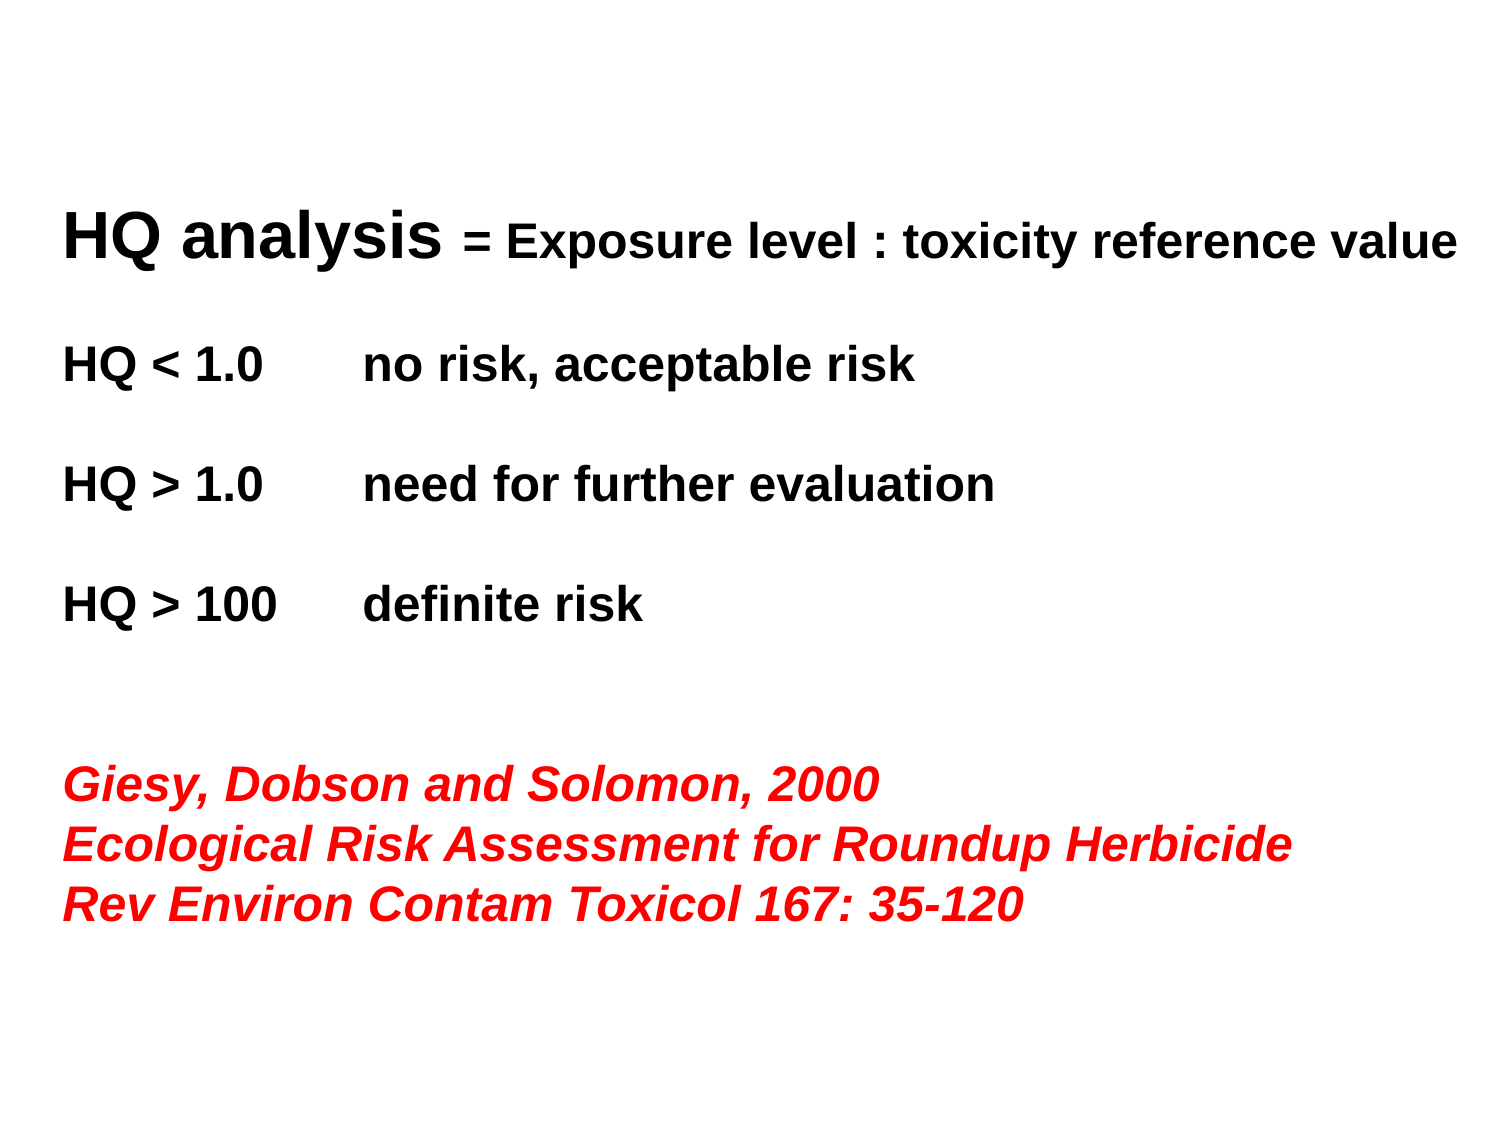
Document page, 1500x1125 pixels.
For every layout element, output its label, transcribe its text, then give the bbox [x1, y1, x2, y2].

text_box HQ analysis = Exposure level : toxicity reference value HQ < 1.0 no risk, acceptable risk HQ > 1.0 need for further evaluation HQ > 100 definite risk Giesy, Dobson and Solomon, 2000 Ecological Risk Assessment for Roundup Herbicide Rev Environ Contam Toxicol 167: 35-120 [47, 184, 1475, 940]
